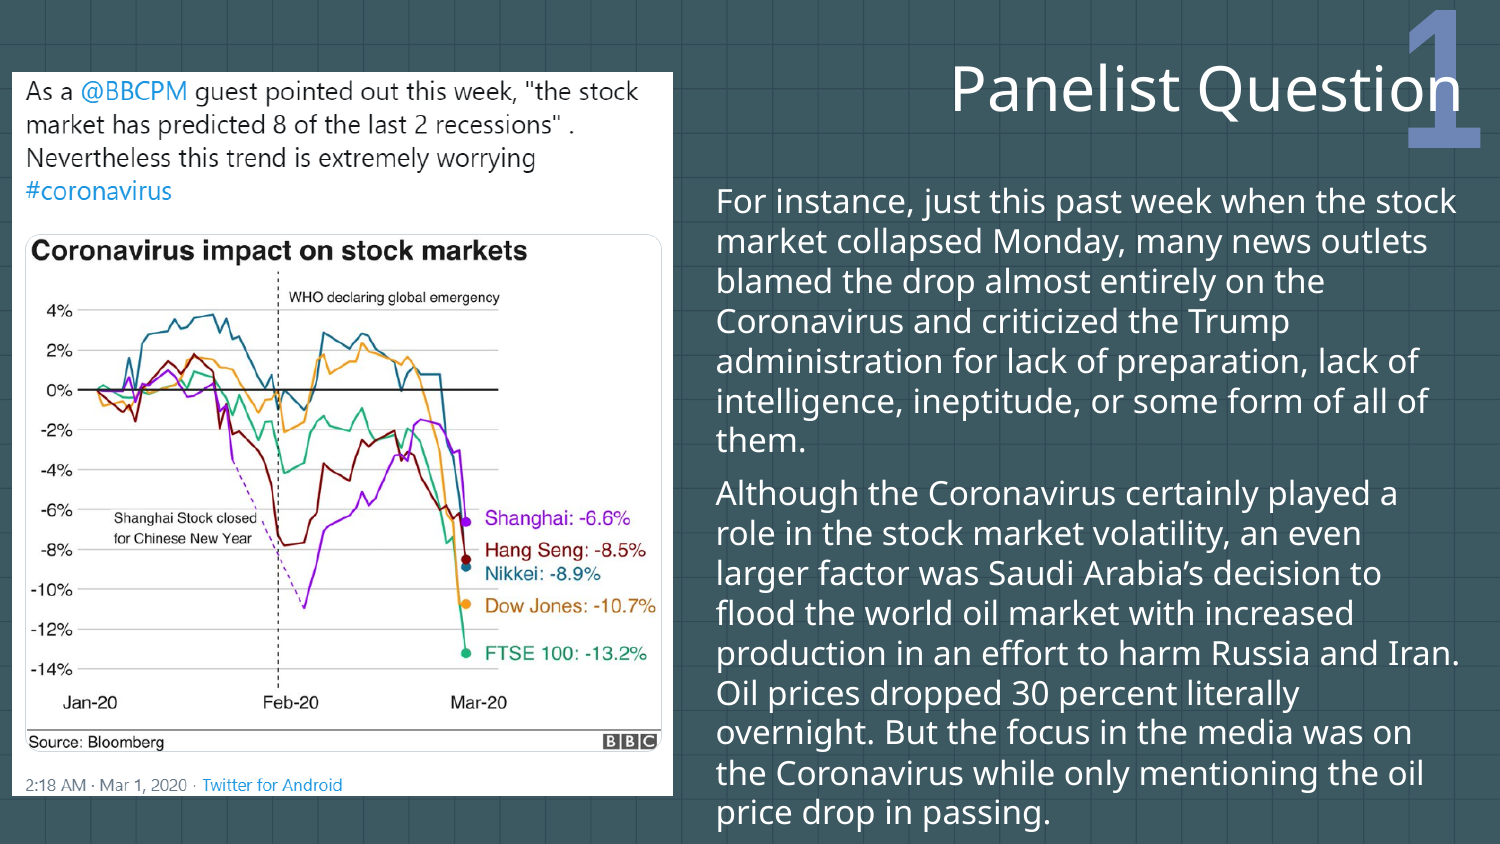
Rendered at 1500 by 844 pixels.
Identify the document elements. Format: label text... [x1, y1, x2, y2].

text_box Panelist Question [205, 33, 1481, 125]
picture [12, 72, 673, 796]
list For instance, just this past week when the stock market collapsed Monday, many news outlets blamed the drop almost entirely on the Coronavirus and criticized the Trump administration for lack of preparation, lack of intelligence, ineptitude, or some form of all of them. Although the Coronavirus certainly played a role in the stock market volatility, an even larger factor was Saudi Arabia’s decision to flood the world oil market with increased production in an effort to harm Russia and Iran. Oil prices dropped 30 percent literally overnight. But the focus in the media was on the Coronavirus while only mentioning the oil price drop in passing. [677, 165, 1481, 796]
